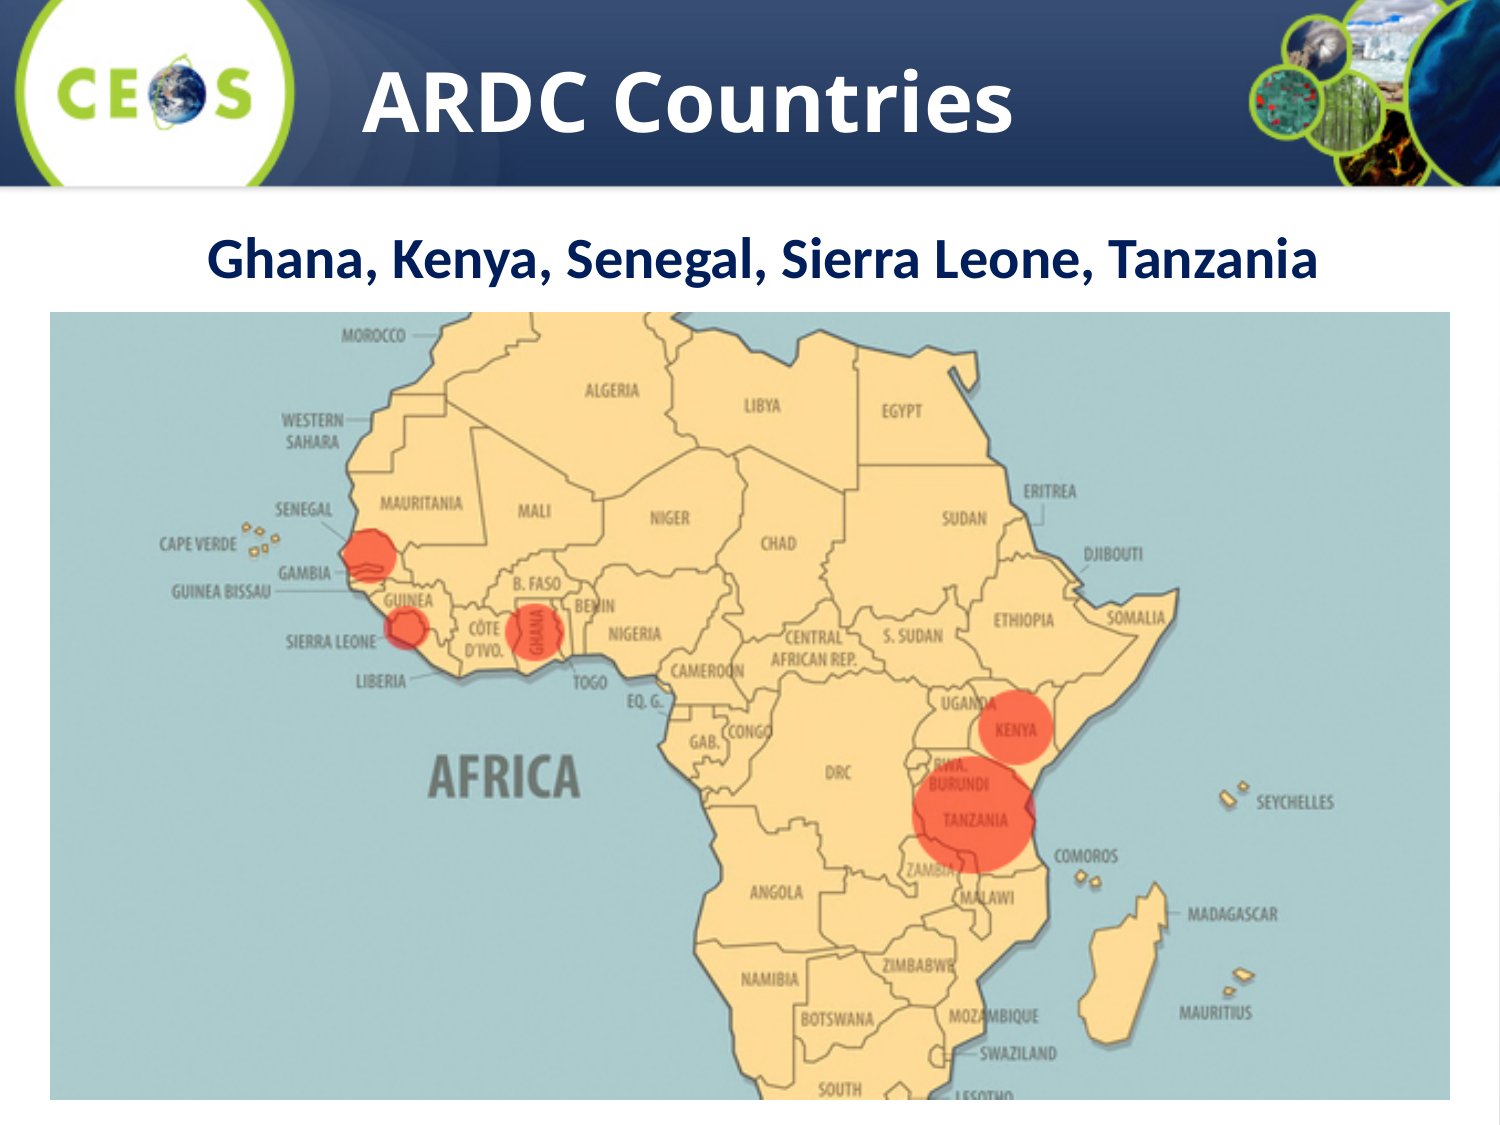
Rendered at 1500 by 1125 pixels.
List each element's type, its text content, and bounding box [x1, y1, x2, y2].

picture [0, 0, 1500, 1125]
text_box ARDC Countries [362, 49, 1200, 150]
text_box Ghana, Kenya, Senegal, Sierra Leone, Tanzania [200, 212, 1327, 298]
picture [49, 312, 1451, 1101]
